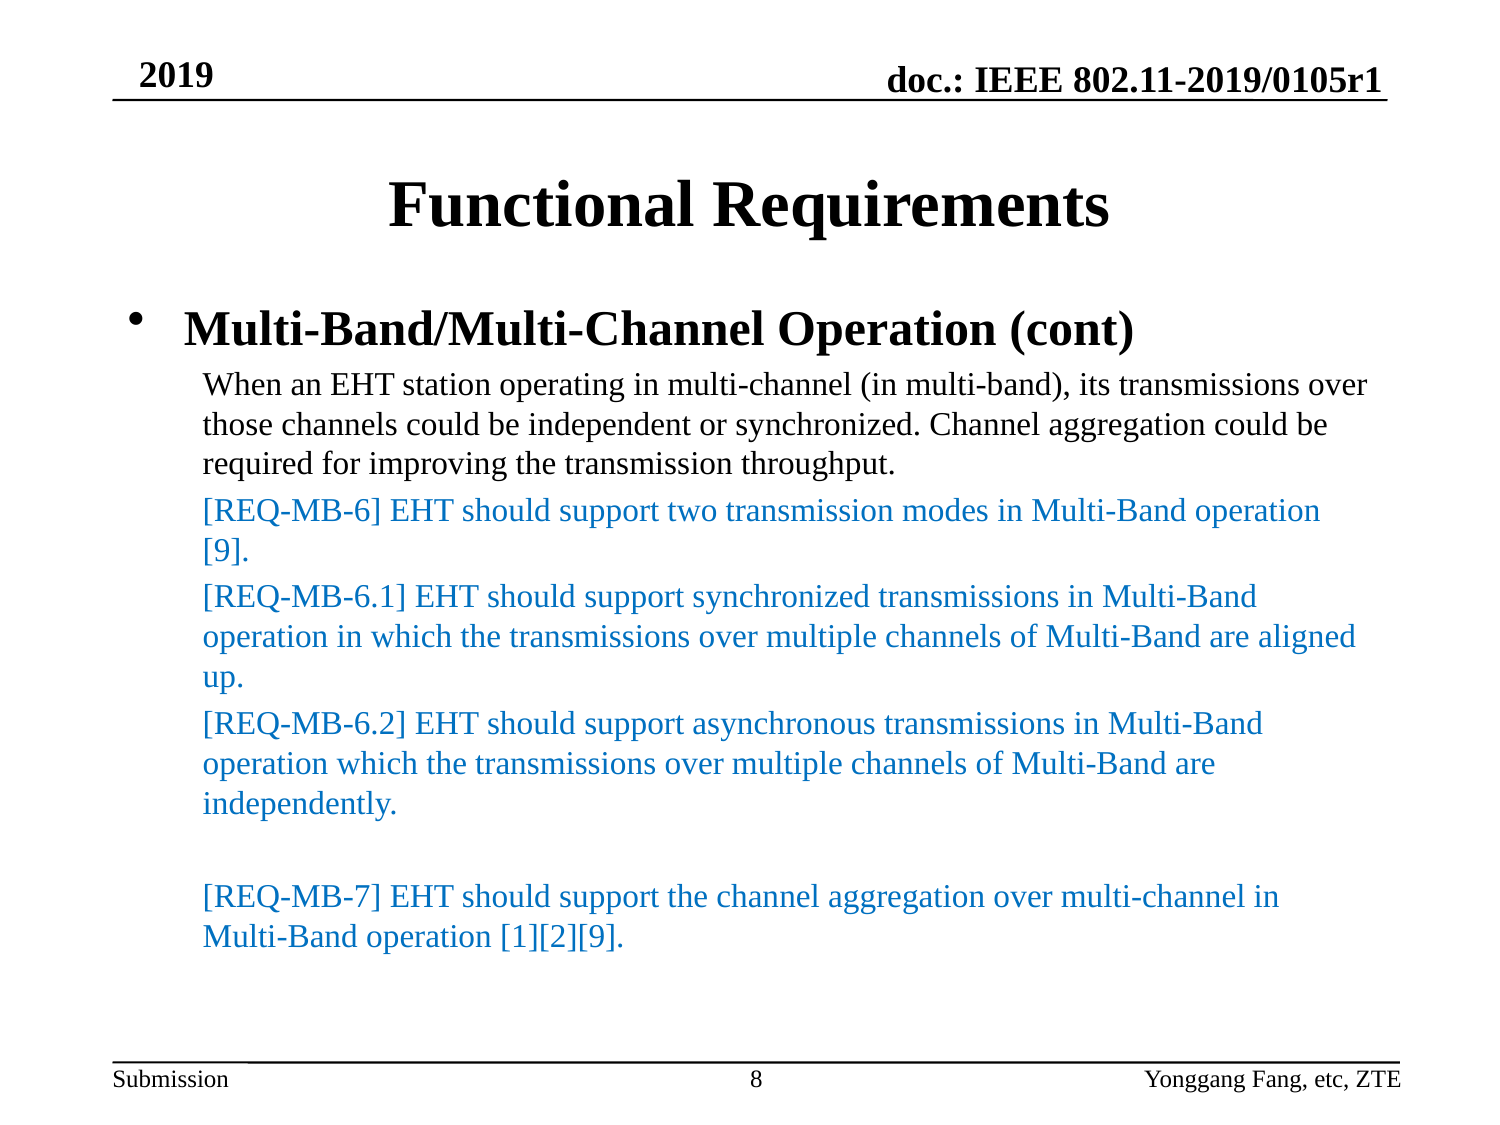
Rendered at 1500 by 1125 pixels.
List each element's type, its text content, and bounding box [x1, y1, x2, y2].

slide_number 8 [741, 1061, 772, 1093]
list Multi-Band/Multi-Channel Operation (cont) When an EHT station operating in multi-channel (in multi-band), its transmissions over those channels could be independent or synchronized. Channel aggregation could be required for improving the transmission throughput. [REQ-MB-6] EHT should support two transmission modes in Multi-Band operation [9]. [REQ-MB-6.1] EHT should support synchronized transmissions in Multi-Band operation in which the transmissions over multiple channels of Multi-Band are aligned up. [REQ-MB-6.2] EHT should support asynchronous transmissions in Multi-Band operation which the transmissions over multiple channels of Multi-Band are independently. [REQ-MB-7] EHT should support the channel aggregation over multi-channel in Multi-Band operation [1][2][9]. [112, 287, 1388, 1063]
title Functional Requirements [112, 112, 1388, 287]
footer Yonggang Fang, etc, ZTE [1140, 1061, 1402, 1093]
